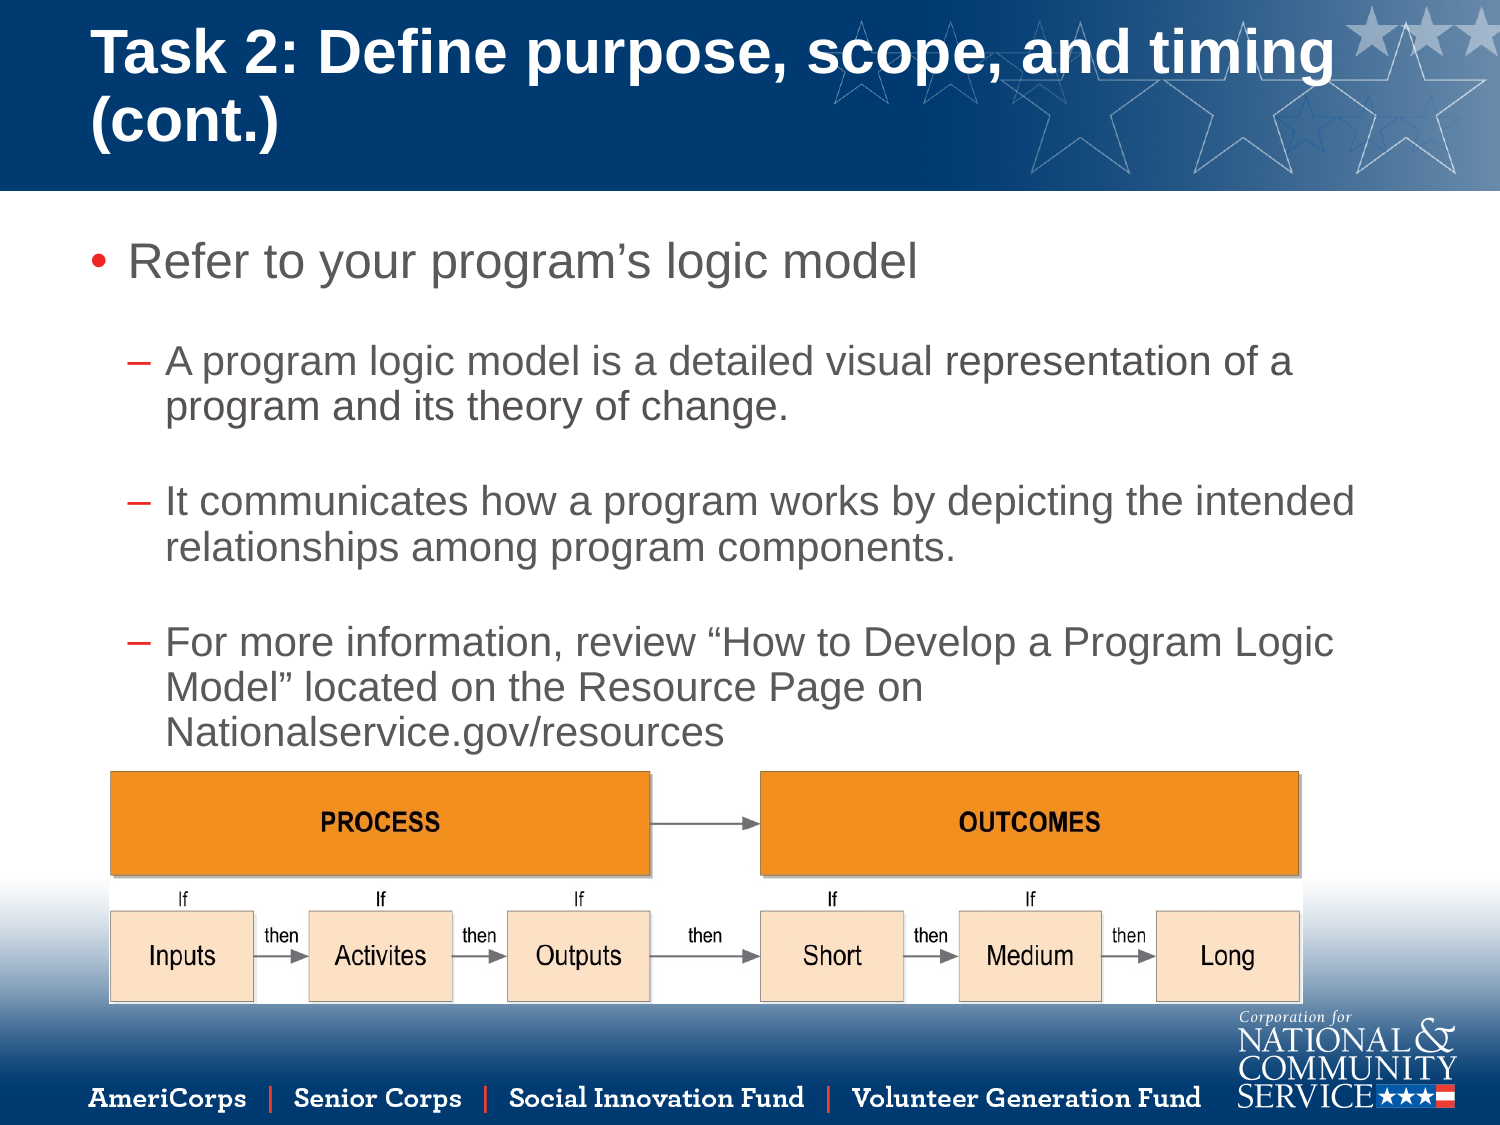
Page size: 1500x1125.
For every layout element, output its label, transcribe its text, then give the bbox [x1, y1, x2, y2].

picture [0, 0, 1500, 1125]
title Task 2: Define purpose, scope, and timing (cont.) [75, 15, 1425, 162]
list Refer to your program’s logic model A program logic model is a detailed visual representation of a program and its theory of change. It communicates how a program works by depicting the intended relationships among program components. For more information, review “How to Develop a Program Logic Model” located on the Resource Page on Nationalservice.gov/resources [75, 228, 1425, 1039]
